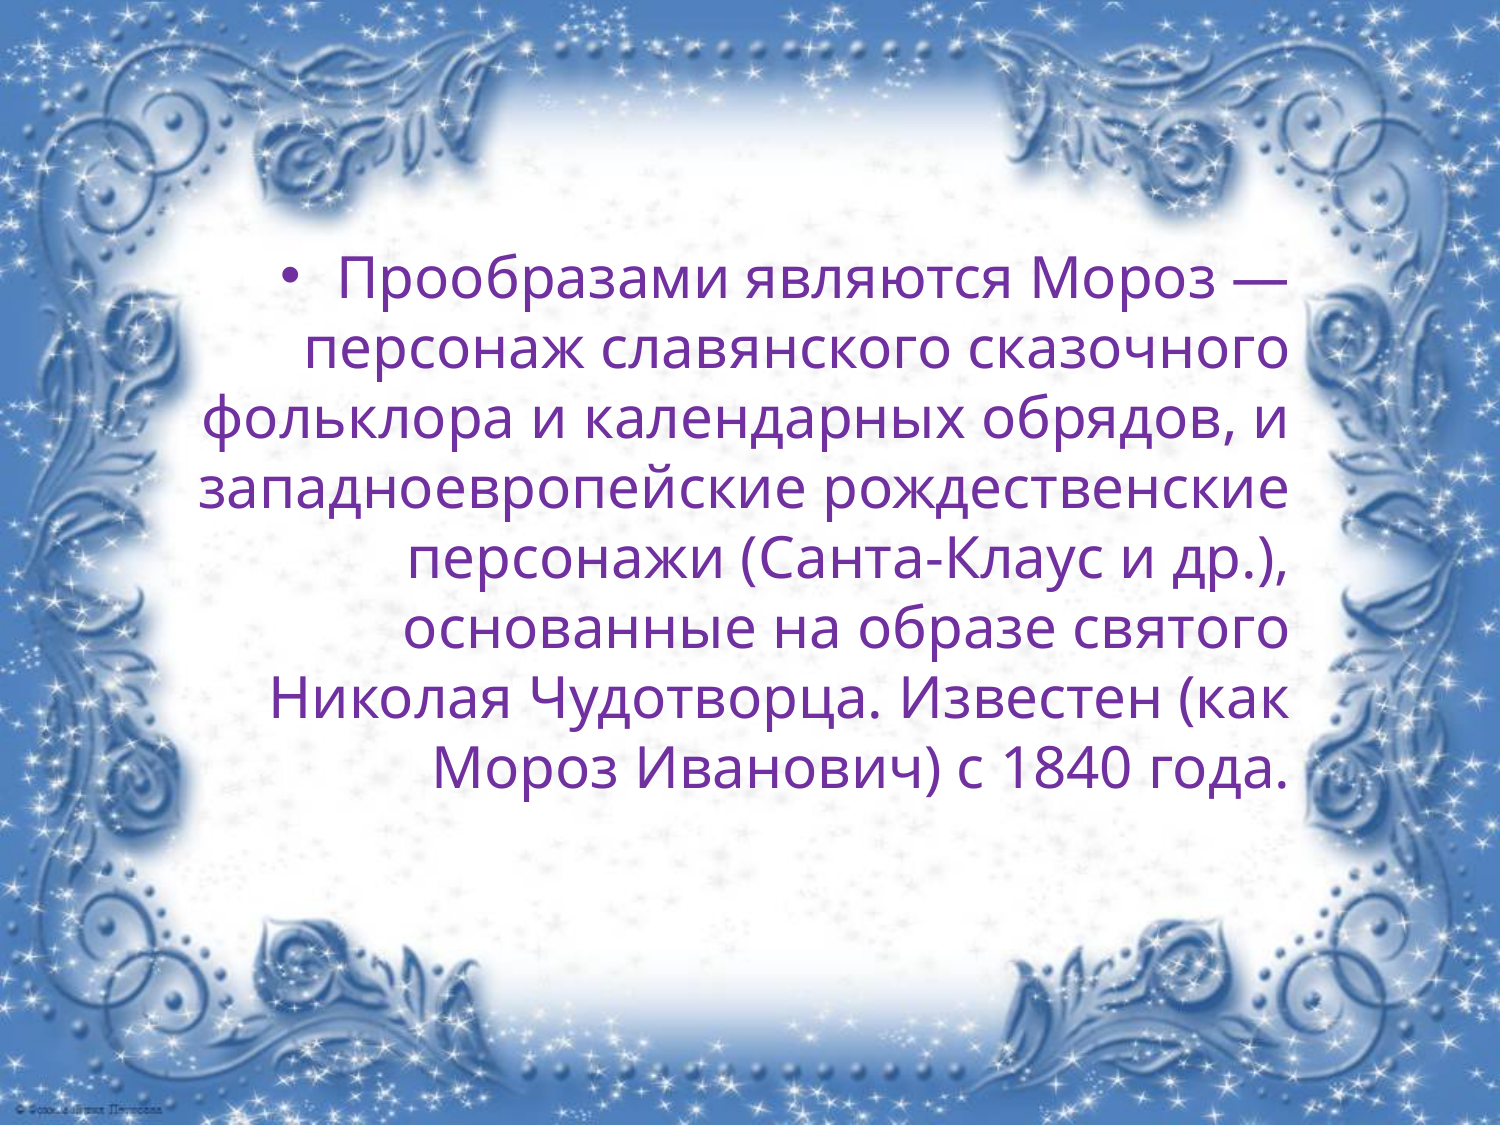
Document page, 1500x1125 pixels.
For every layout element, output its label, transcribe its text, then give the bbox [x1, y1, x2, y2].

list Прообразами являются Мороз — персонаж славянского сказочного фольклора и календарных обрядов, и западноевропейские рождественские персонажи (Санта-Клаус и др.), основанные на образе святого Николая Чудотворца. Известен (как Мороз Иванович) с 1840 года. [75, 232, 1306, 1005]
picture [0, 0, 1500, 1125]
